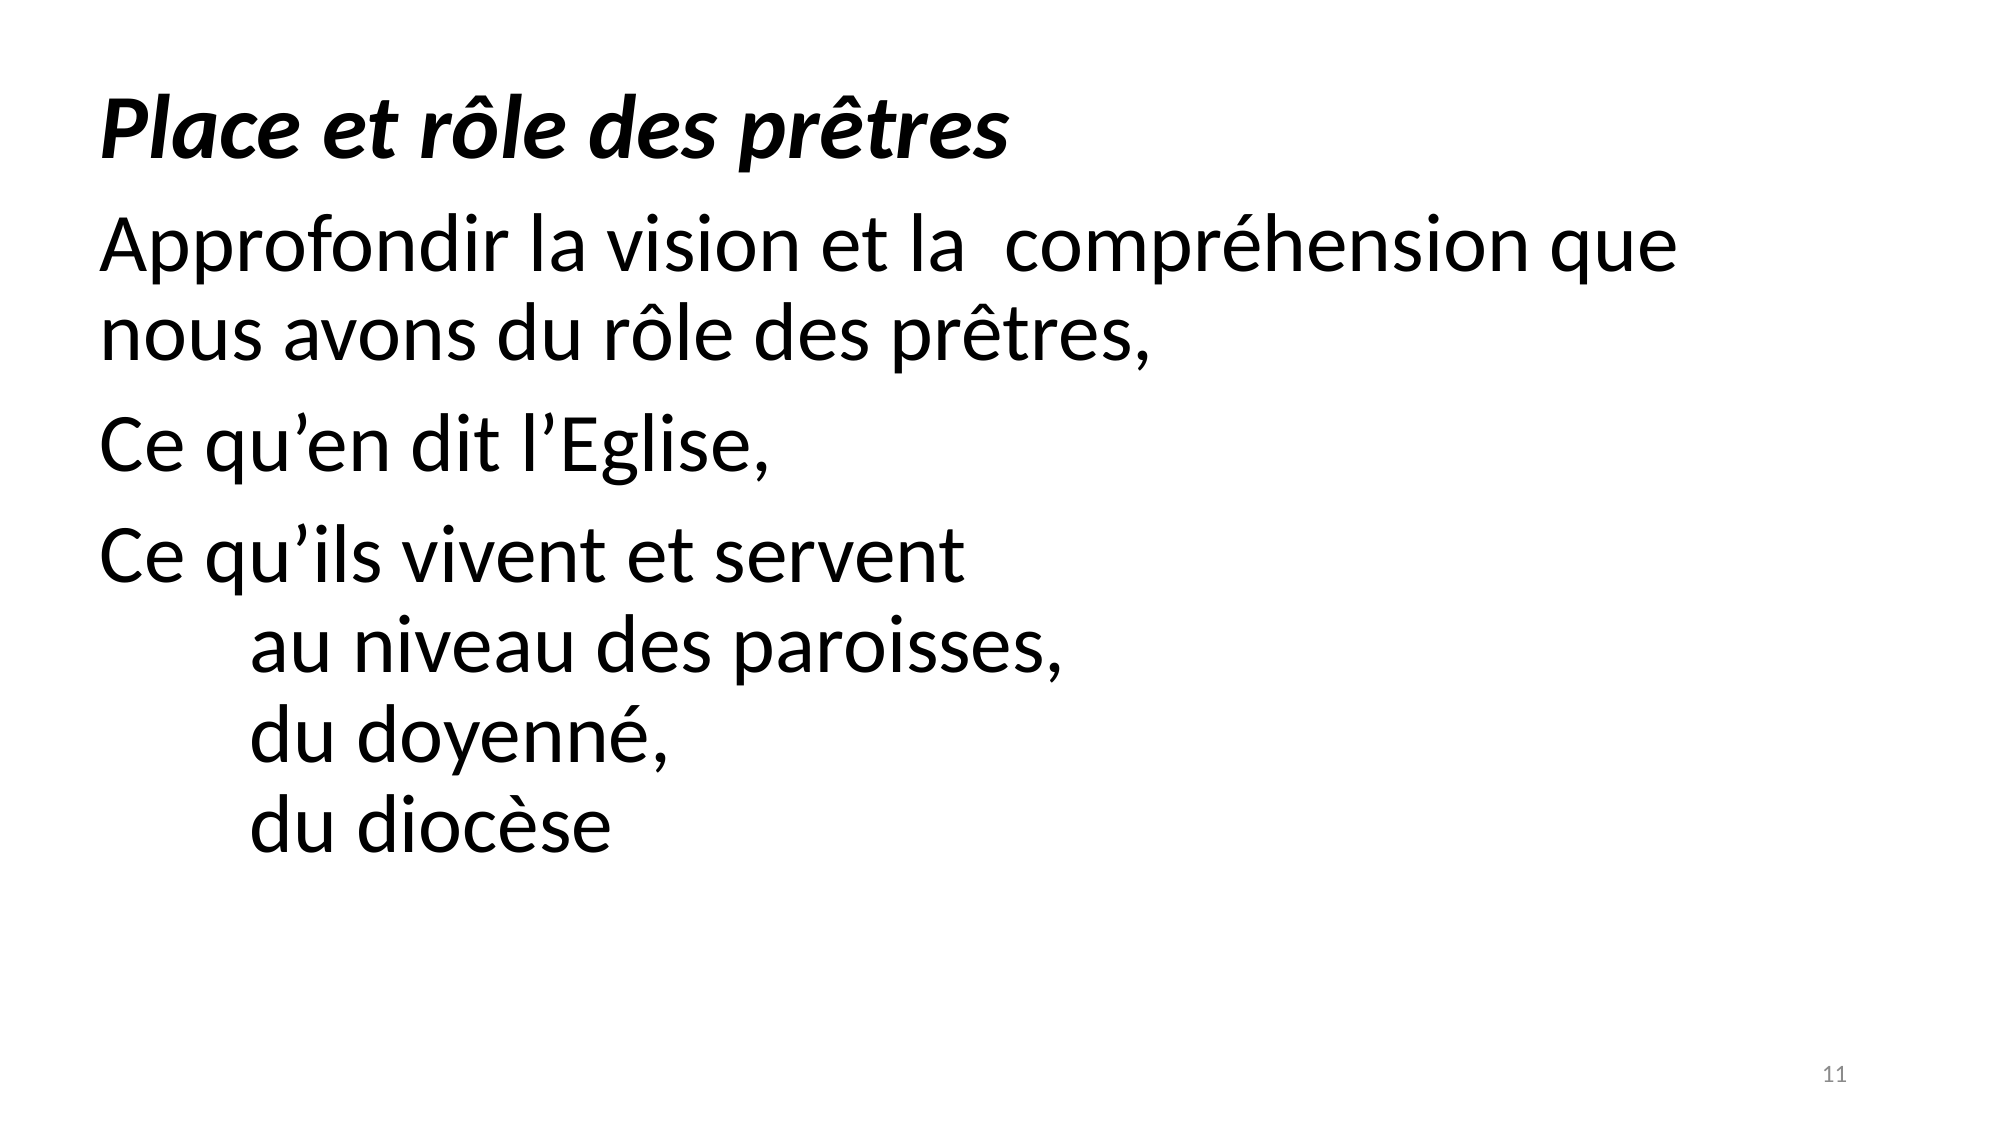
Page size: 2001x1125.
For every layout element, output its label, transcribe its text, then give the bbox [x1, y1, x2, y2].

slide_number 11 [1412, 1042, 1863, 1103]
list Place et rôle des prêtres Approfondir la vision et la compréhension que nous avons du rôle des prêtres, Ce qu’en dit l’Eglise, Ce qu’ils vivent et servent au niveau des paroisses, du doyenné, du diocèse [84, 71, 1863, 1043]
